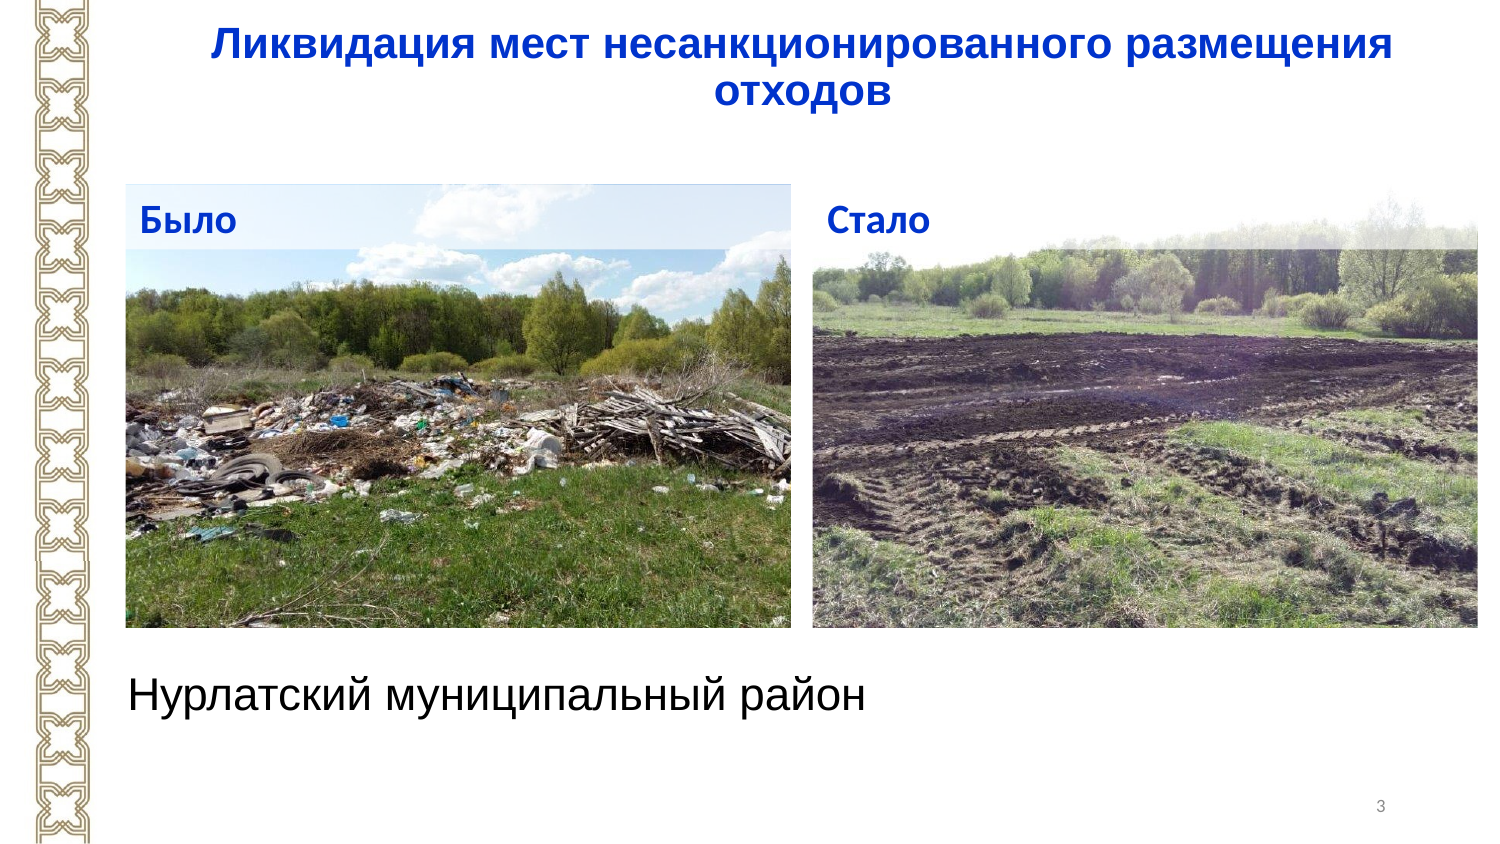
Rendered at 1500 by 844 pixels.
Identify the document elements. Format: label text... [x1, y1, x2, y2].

title Ликвидация мест несанкционированного размещения отходов [138, 1, 1468, 135]
text_box Нурлатский муниципальный район [112, 657, 1036, 727]
picture [0, 0, 1500, 844]
slide_number 3 [1059, 782, 1397, 827]
